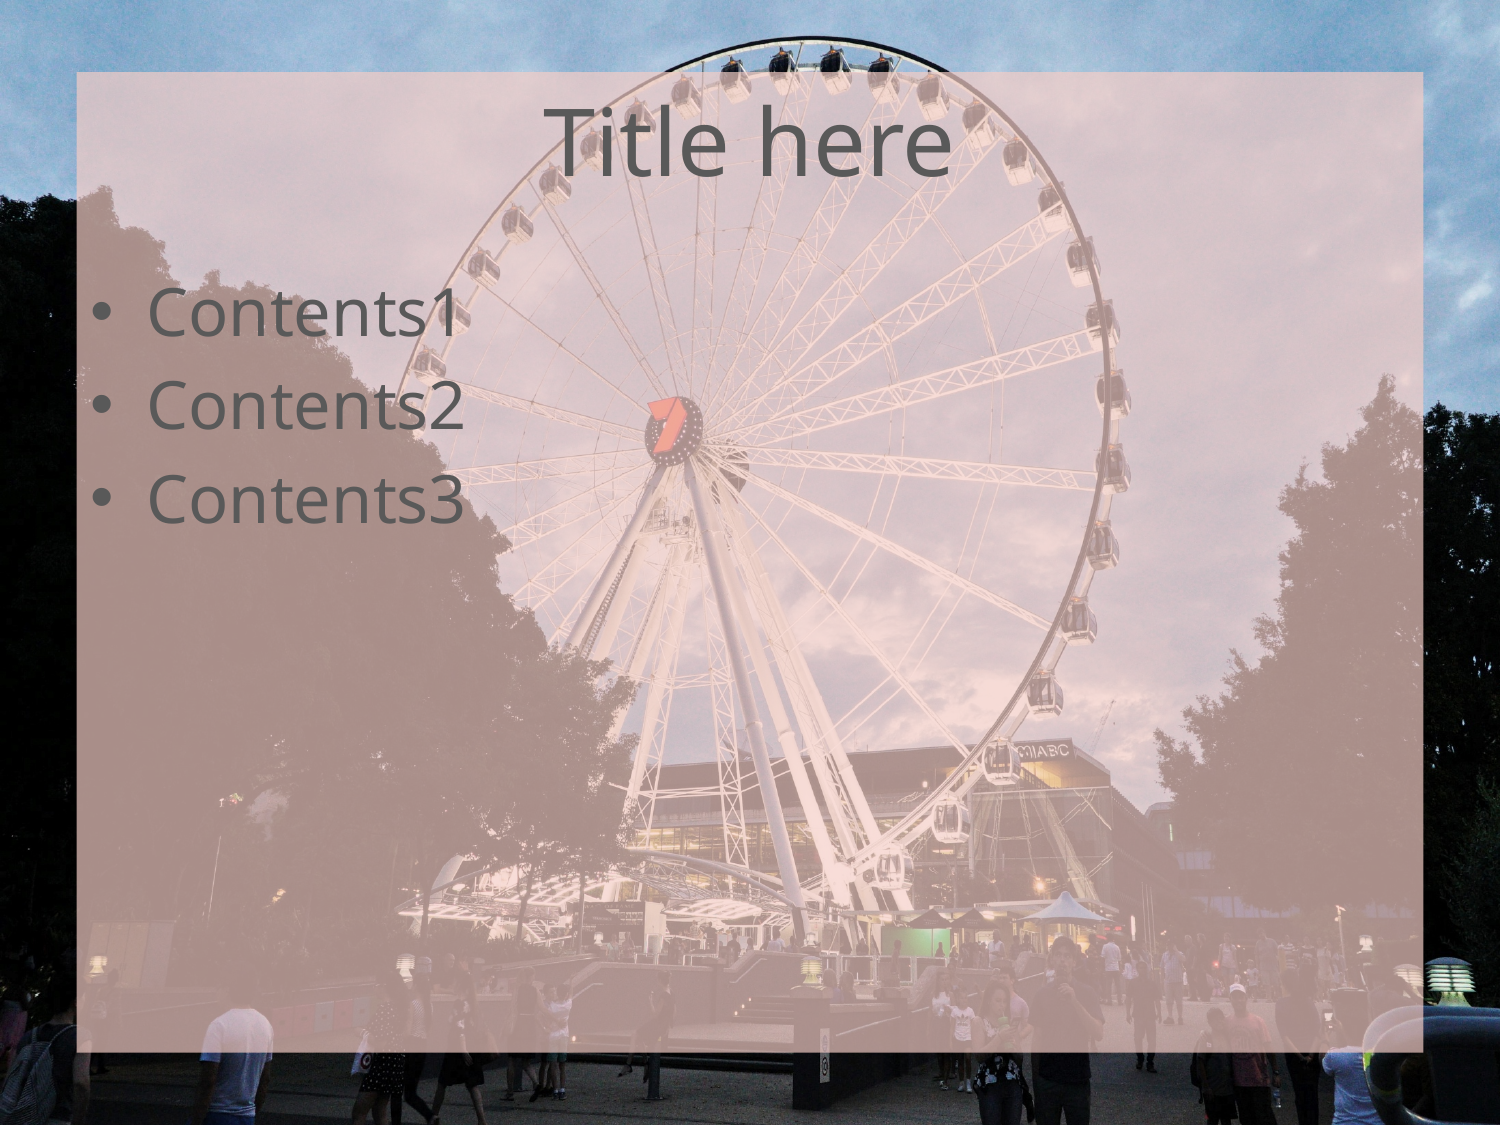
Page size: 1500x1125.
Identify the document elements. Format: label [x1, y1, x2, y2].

text_box [0, 0, 1500, 1125]
